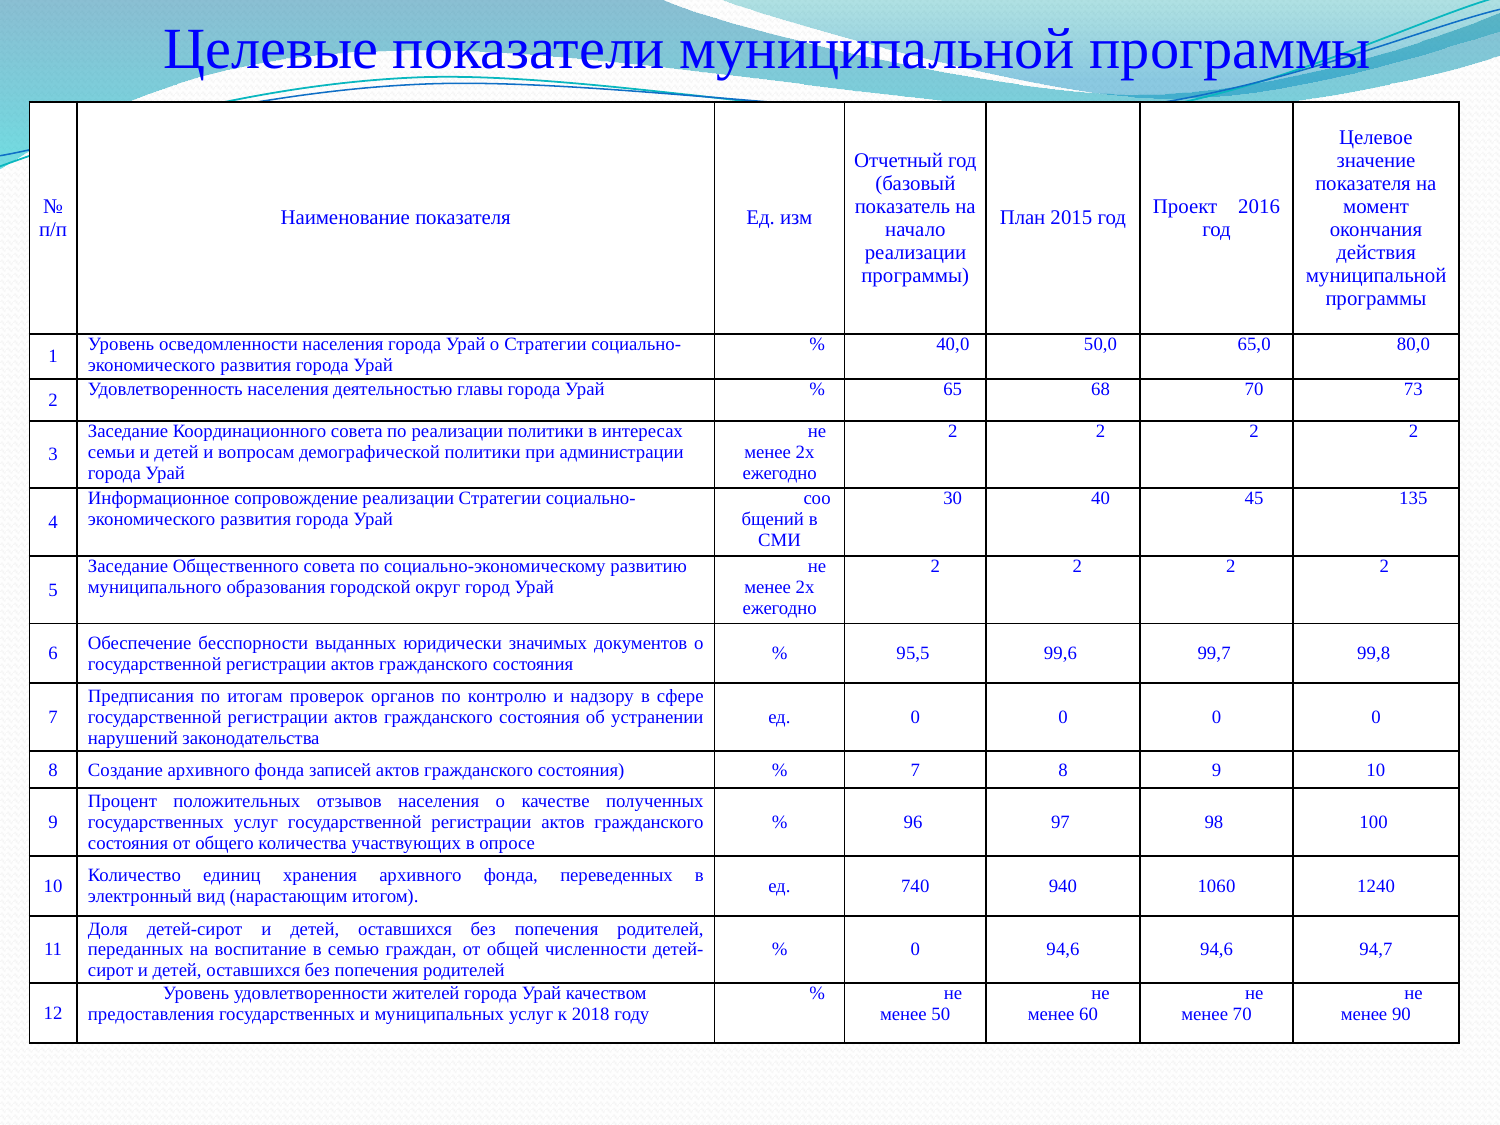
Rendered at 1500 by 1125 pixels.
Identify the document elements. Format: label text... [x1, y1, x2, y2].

table_cell 40,0 [845, 335, 985, 378]
table_cell ед. [715, 684, 844, 750]
table_cell 7 [845, 752, 985, 787]
table_cell 99,7 [1141, 624, 1292, 682]
table_cell Предписания по итогам проверок органов по контролю и надзору в сфере государственной регистрации актов гражданского состояния об устранении нарушений законодательства [78, 684, 714, 750]
table_cell 4 [30, 489, 76, 555]
table_cell 73 [1294, 380, 1458, 420]
table_cell Уровень удовлетворенности жителей города Урай качеством предоставления государственных и муниципальных услуг к 2018 году [78, 984, 714, 1042]
table_cell 2 [1141, 557, 1292, 623]
text_box Целевые показатели муниципальной программы [64, 2, 1471, 88]
table_cell Удовлетворенность населения деятельностью главы города Урай [78, 380, 714, 420]
table_cell 940 [987, 857, 1139, 915]
table_cell 2 [1141, 422, 1292, 487]
table_cell 99,8 [1294, 624, 1458, 682]
table_cell 5 [30, 557, 76, 623]
table_cell 0 [1294, 684, 1458, 750]
table_header Проект 2016 год [1141, 103, 1292, 333]
table_cell 6 [30, 624, 76, 682]
table_cell 65 [845, 380, 985, 420]
table_cell 65,0 [1141, 335, 1292, 378]
table_cell 2 [1294, 422, 1458, 487]
table_cell 1240 [1294, 857, 1458, 915]
table_cell Заседание Общественного совета по социально-экономическому развитию муниципального образования городской округ город Урай [78, 557, 714, 623]
table_header Отчетный год (базовый показатель на начало реализации программы) [845, 103, 985, 333]
table_cell не менее 90 [1294, 984, 1458, 1042]
table_cell 94,6 [987, 917, 1139, 982]
table_cell 50,0 [987, 335, 1139, 378]
table_cell Процент положительных отзывов населения о качестве полученных государственных услуг государственной регистрации актов гражданского состояния от общего количества участвующих в опросе [78, 789, 714, 855]
table_cell Создание архивного фонда записей актов гражданского состояния) [78, 752, 714, 787]
table_cell 68 [987, 380, 1139, 420]
table_cell % [715, 789, 844, 855]
table_cell 0 [1141, 684, 1292, 750]
table_cell 135 [1294, 489, 1458, 555]
table_cell 30 [845, 489, 985, 555]
table_cell 2 [845, 422, 985, 487]
table_cell 9 [1141, 752, 1292, 787]
table_cell 0 [987, 684, 1139, 750]
table_cell не менее 50 [845, 984, 985, 1042]
table_cell не менее 2х ежегодно [715, 422, 844, 487]
table_cell 2 [987, 557, 1139, 623]
table_cell 12 [30, 984, 76, 1042]
table_cell % [715, 984, 844, 1042]
table_cell 70 [1141, 380, 1292, 420]
table_cell Уровень осведомленности населения города Урай о Стратегии социально-экономического развития города Урай [78, 335, 714, 378]
table_cell 10 [1294, 752, 1458, 787]
table_cell 40 [987, 489, 1139, 555]
table_header Целевое значение показателя на момент окончания действия муниципальной программы [1294, 103, 1458, 333]
table_cell % [715, 335, 844, 378]
table_cell сообщений в СМИ [715, 489, 844, 555]
table_cell 99,6 [987, 624, 1139, 682]
table_cell Доля детей-сирот и детей, оставшихся без попечения родителей, переданных на воспитание в семью граждан, от общей численности детей-сирот и детей, оставшихся без попечения родителей [78, 917, 714, 982]
table_cell % [715, 624, 844, 682]
table_cell 11 [30, 917, 76, 982]
table_cell 9 [30, 789, 76, 855]
table_cell 2 [1294, 557, 1458, 623]
table_cell 100 [1294, 789, 1458, 855]
table_cell ед. [715, 857, 844, 915]
table_cell 2 [30, 380, 76, 420]
table_cell 7 [30, 684, 76, 750]
table_cell % [715, 752, 844, 787]
table_header Ед. изм [715, 103, 844, 333]
table_cell 45 [1141, 489, 1292, 555]
table_cell 2 [987, 422, 1139, 487]
table_cell % [715, 380, 844, 420]
table_cell не менее 2х ежегодно [715, 557, 844, 623]
table_cell 80,0 [1294, 335, 1458, 378]
table_cell не менее 70 [1141, 984, 1292, 1042]
table_cell 94,7 [1294, 917, 1458, 982]
table_cell 98 [1141, 789, 1292, 855]
table_cell 2 [845, 557, 985, 623]
table_cell 1060 [1141, 857, 1292, 915]
table_cell % [715, 917, 844, 982]
table_cell 94,6 [1141, 917, 1292, 982]
table_cell 8 [30, 752, 76, 787]
table_header План 2015 год [987, 103, 1139, 333]
table_cell 10 [30, 857, 76, 915]
table_cell 0 [845, 684, 985, 750]
table_cell 3 [30, 422, 76, 487]
table_header № п/п [30, 103, 76, 333]
table_cell Количество единиц хранения архивного фонда, переведенных в электронный вид (нарастающим итогом). [78, 857, 714, 915]
table_cell Информационное сопровождение реализации Стратегии социально-экономического развития города Урай [78, 489, 714, 555]
table_cell не менее 60 [987, 984, 1139, 1042]
table_cell Заседание Координационного совета по реализации политики в интересах семьи и детей и вопросам демографической политики при администрации города Урай [78, 422, 714, 487]
table_cell 1 [30, 335, 76, 378]
table_cell 97 [987, 789, 1139, 855]
table_cell 0 [845, 917, 985, 982]
table_header Наименование показателя [78, 103, 714, 333]
table_cell 8 [987, 752, 1139, 787]
table_cell 740 [845, 857, 985, 915]
table_cell Обеспечение бесспорности выданных юридически значимых документов о государственной регистрации актов гражданского состояния [78, 624, 714, 682]
table_cell 96 [845, 789, 985, 855]
table_cell 95,5 [845, 624, 985, 682]
